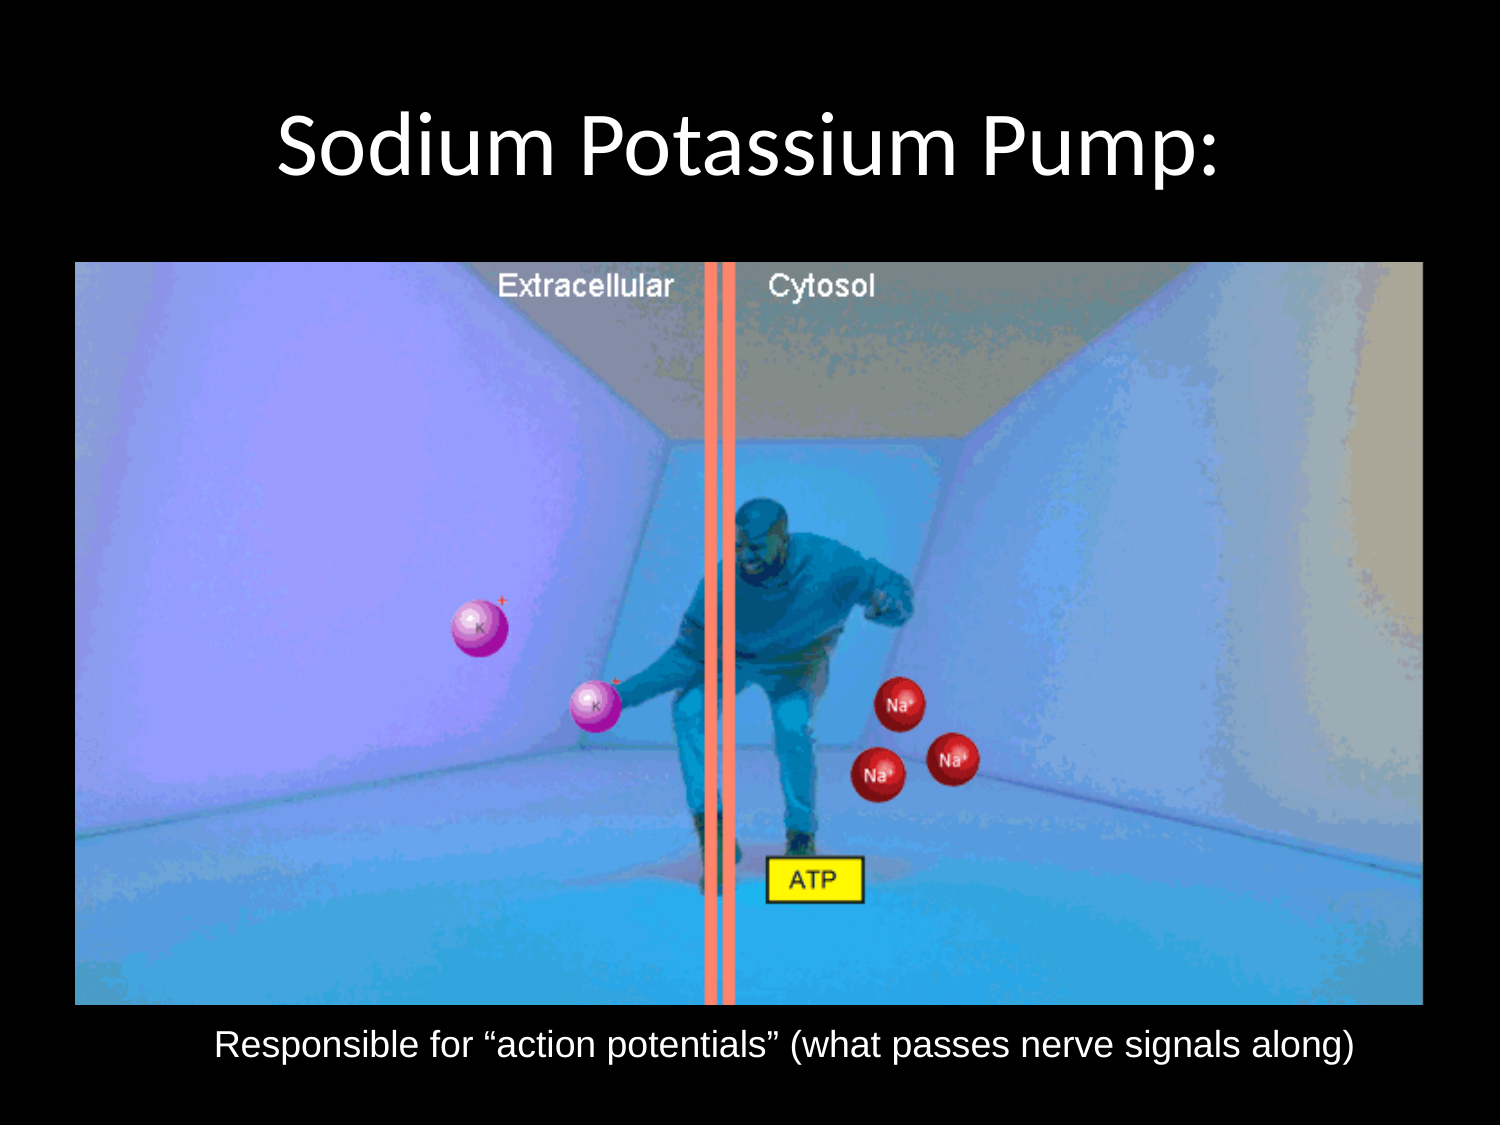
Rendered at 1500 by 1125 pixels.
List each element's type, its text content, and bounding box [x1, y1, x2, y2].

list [74, 262, 1426, 1006]
text_box Responsible for “action potentials” (what passes nerve signals along) [199, 1014, 1371, 1073]
title Sodium Potassium Pump: [75, 45, 1425, 233]
